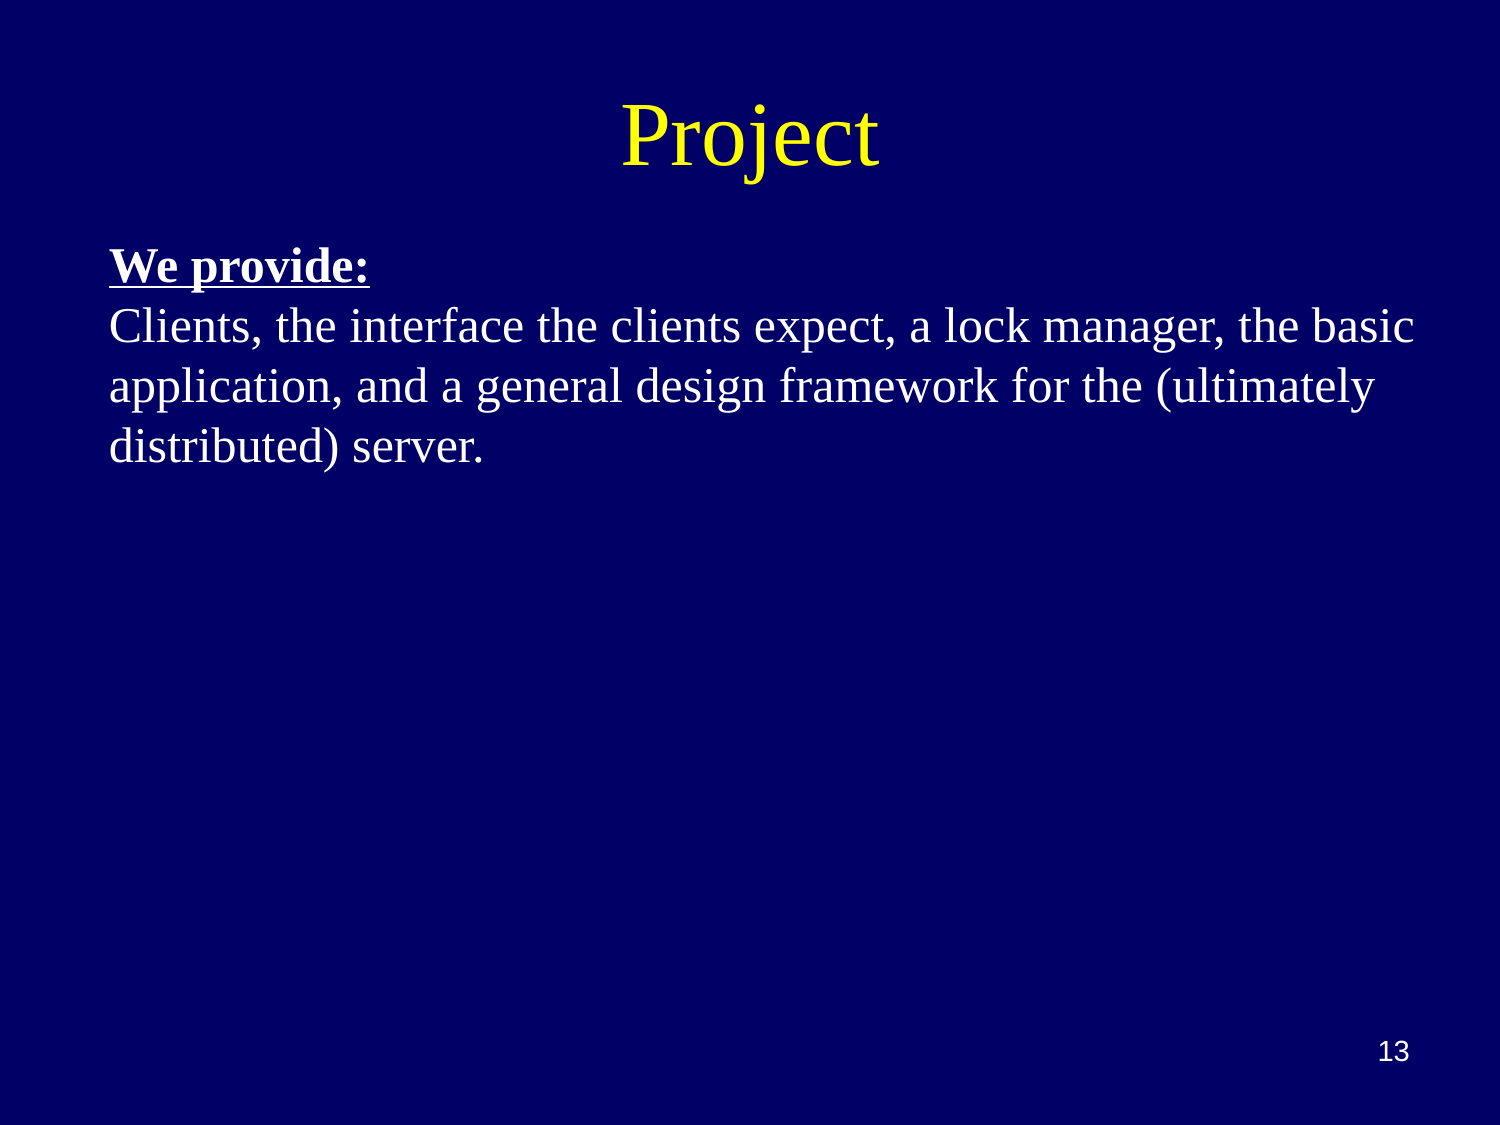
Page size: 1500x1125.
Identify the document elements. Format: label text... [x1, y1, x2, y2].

title Project [75, 45, 1425, 213]
slide_number 13 [1074, 1024, 1426, 1103]
list We provide: Clients, the interface the clients expect, a lock manager, the basic application, and a general design framework for the (ultimately distributed) server. [37, 224, 1475, 1088]
